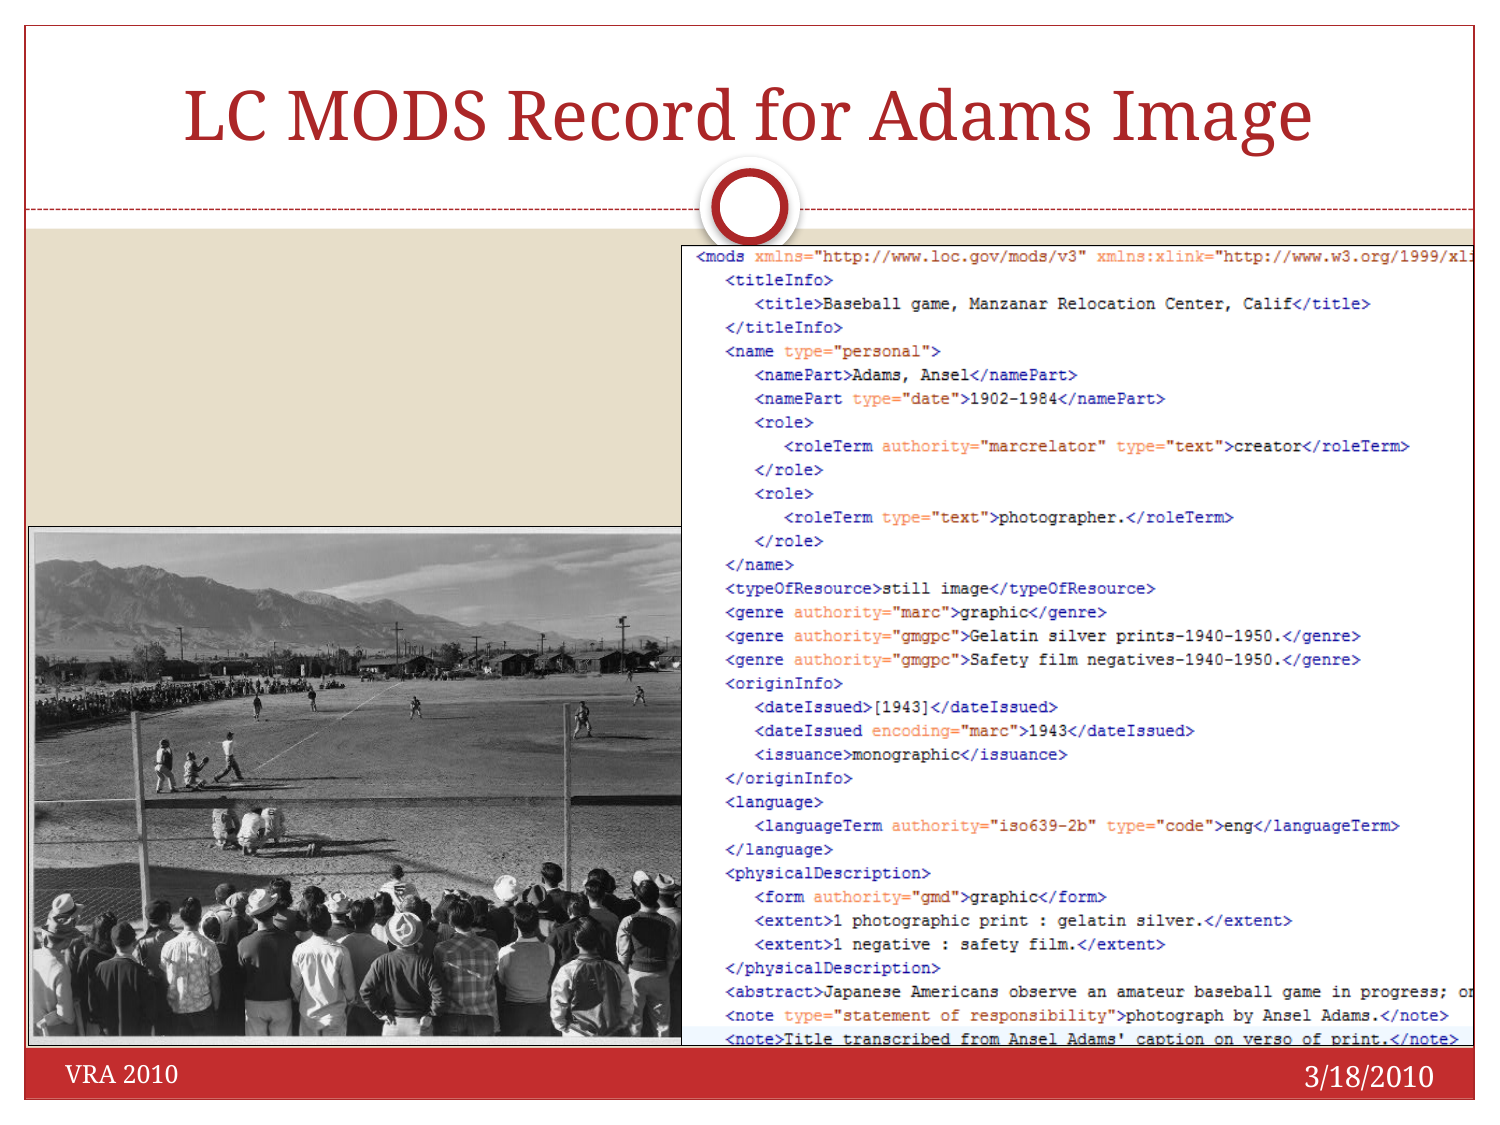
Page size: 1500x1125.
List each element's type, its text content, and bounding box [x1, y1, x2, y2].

title LC MODS Record for Adams Image [49, 37, 1450, 163]
footer VRA 2010 [50, 1056, 638, 1112]
picture [28, 245, 1474, 1047]
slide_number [950, 1056, 1450, 1111]
